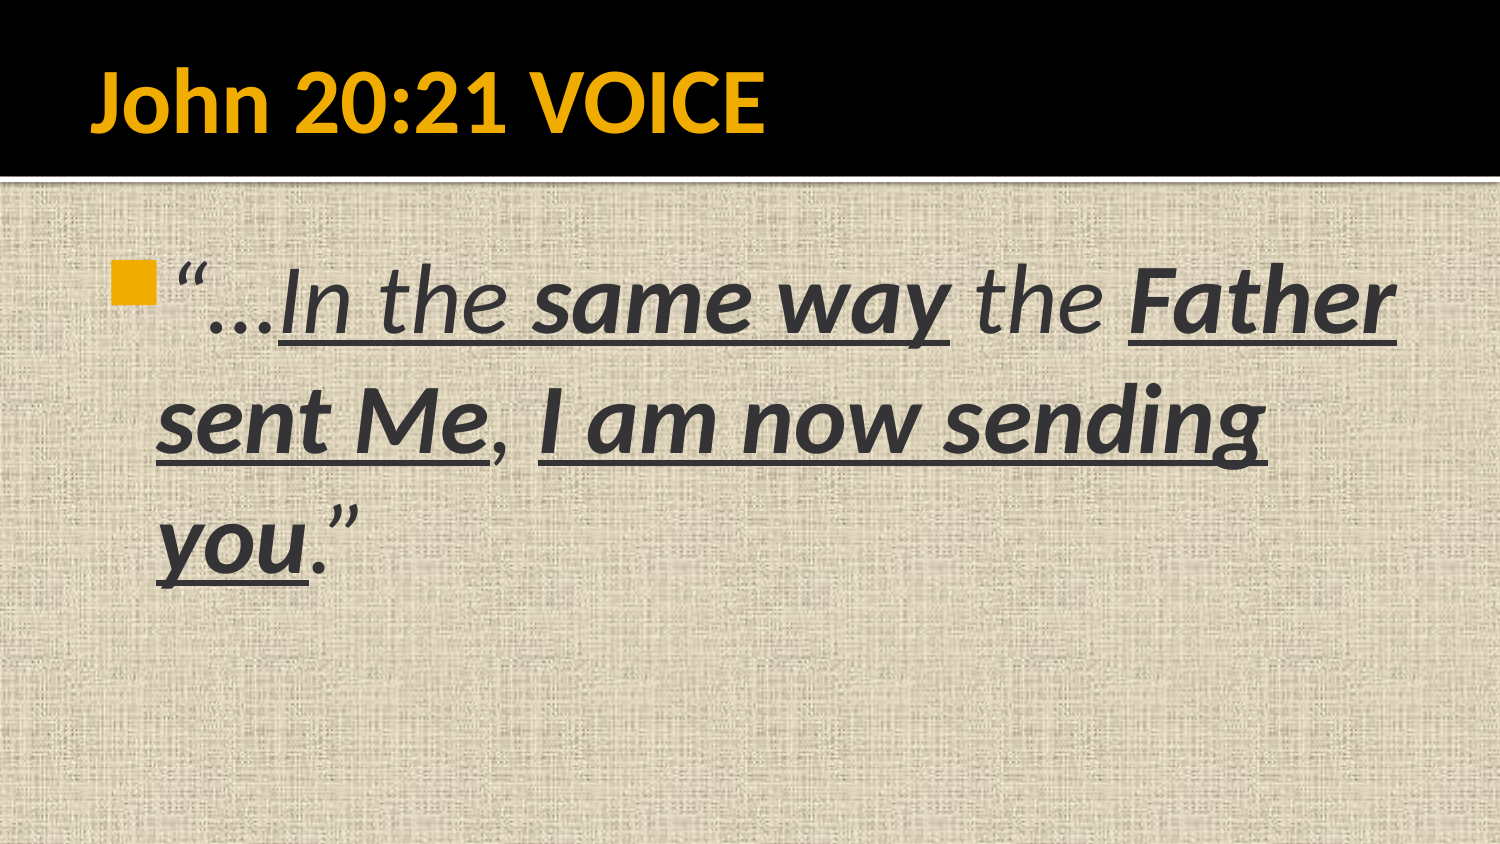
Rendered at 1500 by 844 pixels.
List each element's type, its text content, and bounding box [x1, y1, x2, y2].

list “…In the same way the Father sent Me, I am now sending you.” [75, 218, 1425, 788]
title John 20:21 VOICE [75, 19, 1425, 174]
picture [0, 183, 1500, 844]
